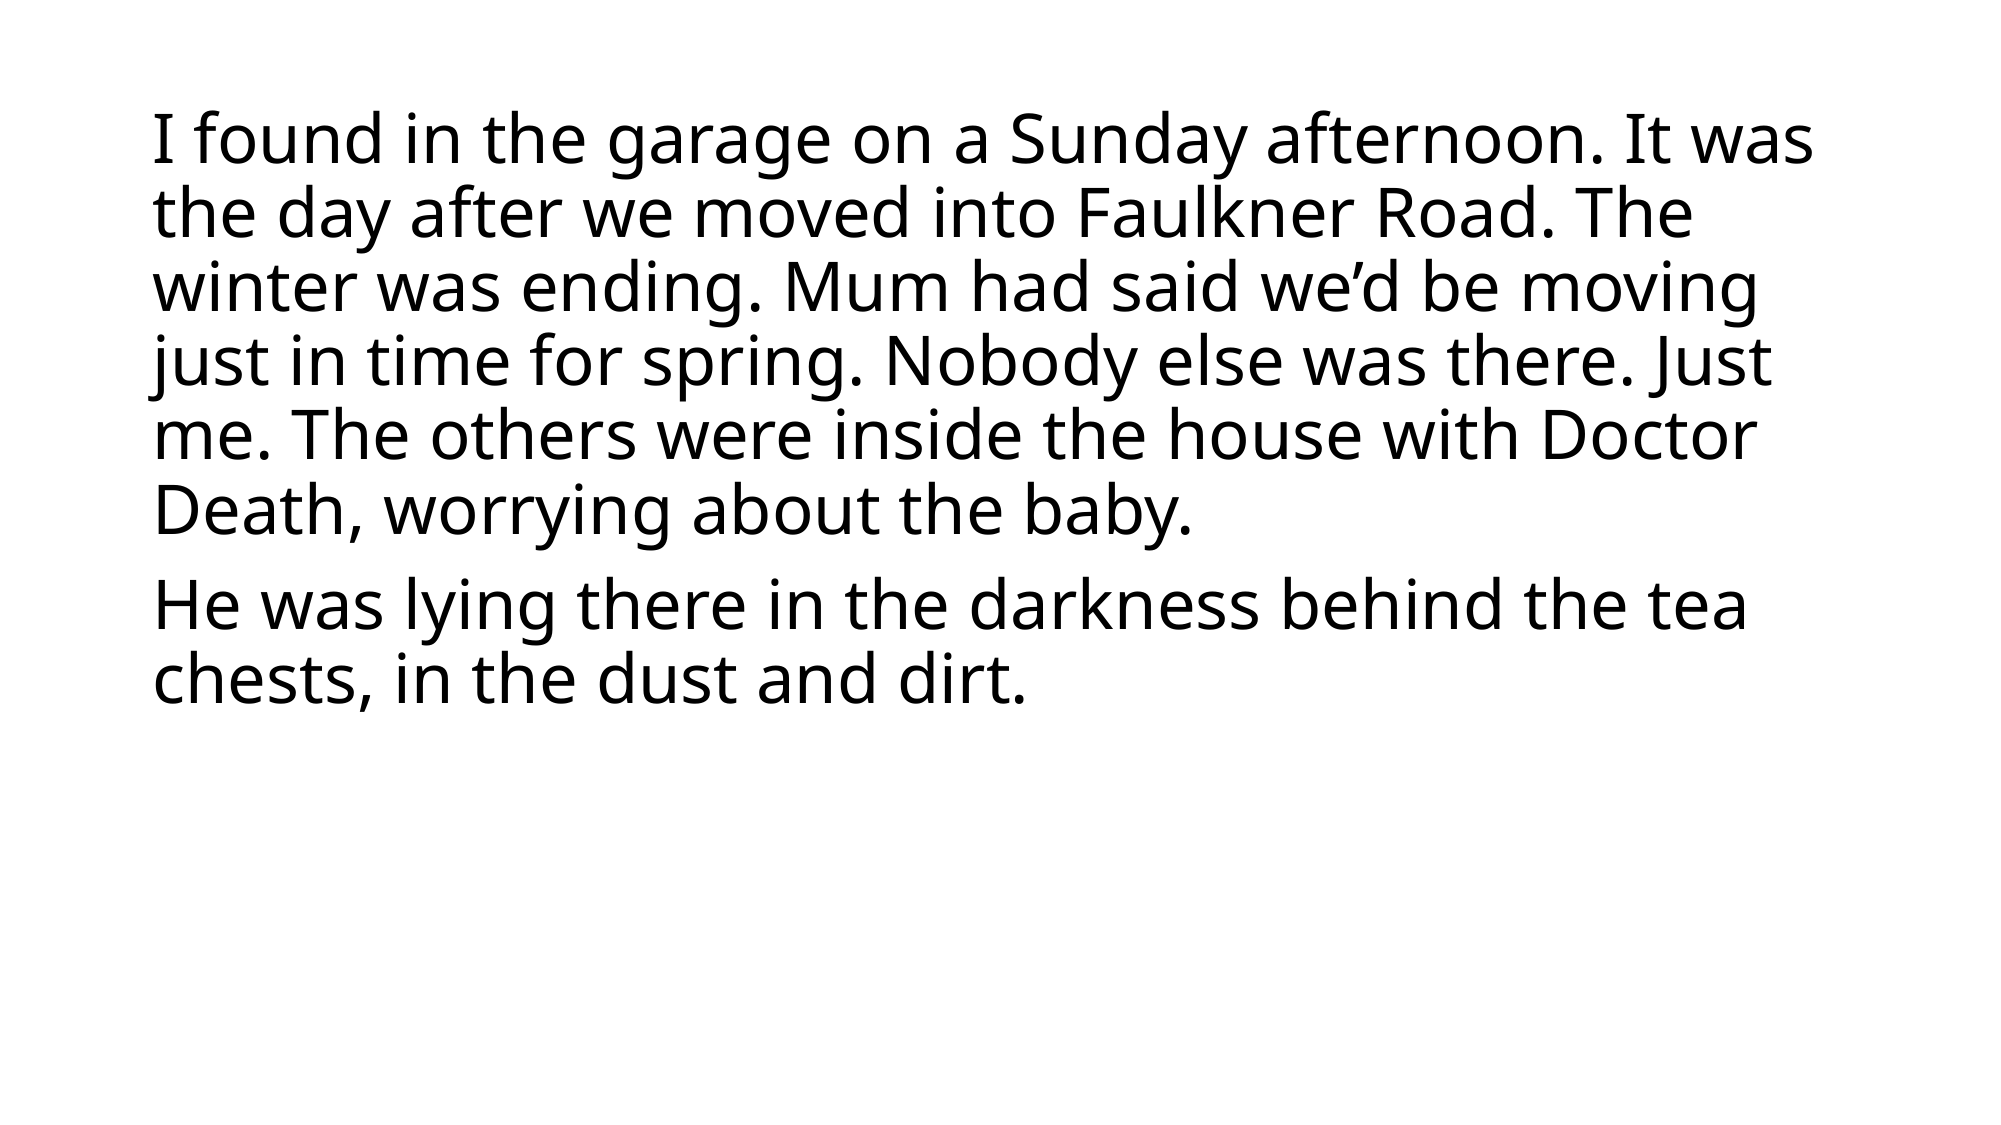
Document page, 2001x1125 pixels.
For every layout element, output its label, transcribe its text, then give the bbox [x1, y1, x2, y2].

list I found in the garage on a Sunday afternoon. It was the day after we moved into Faulkner Road. The winter was ending. Mum had said we’d be moving just in time for spring. Nobody else was there. Just me. The others were inside the house with Doctor Death, worrying about the baby. He was lying there in the darkness behind the tea chests, in the dust and dirt. [137, 96, 1863, 1014]
